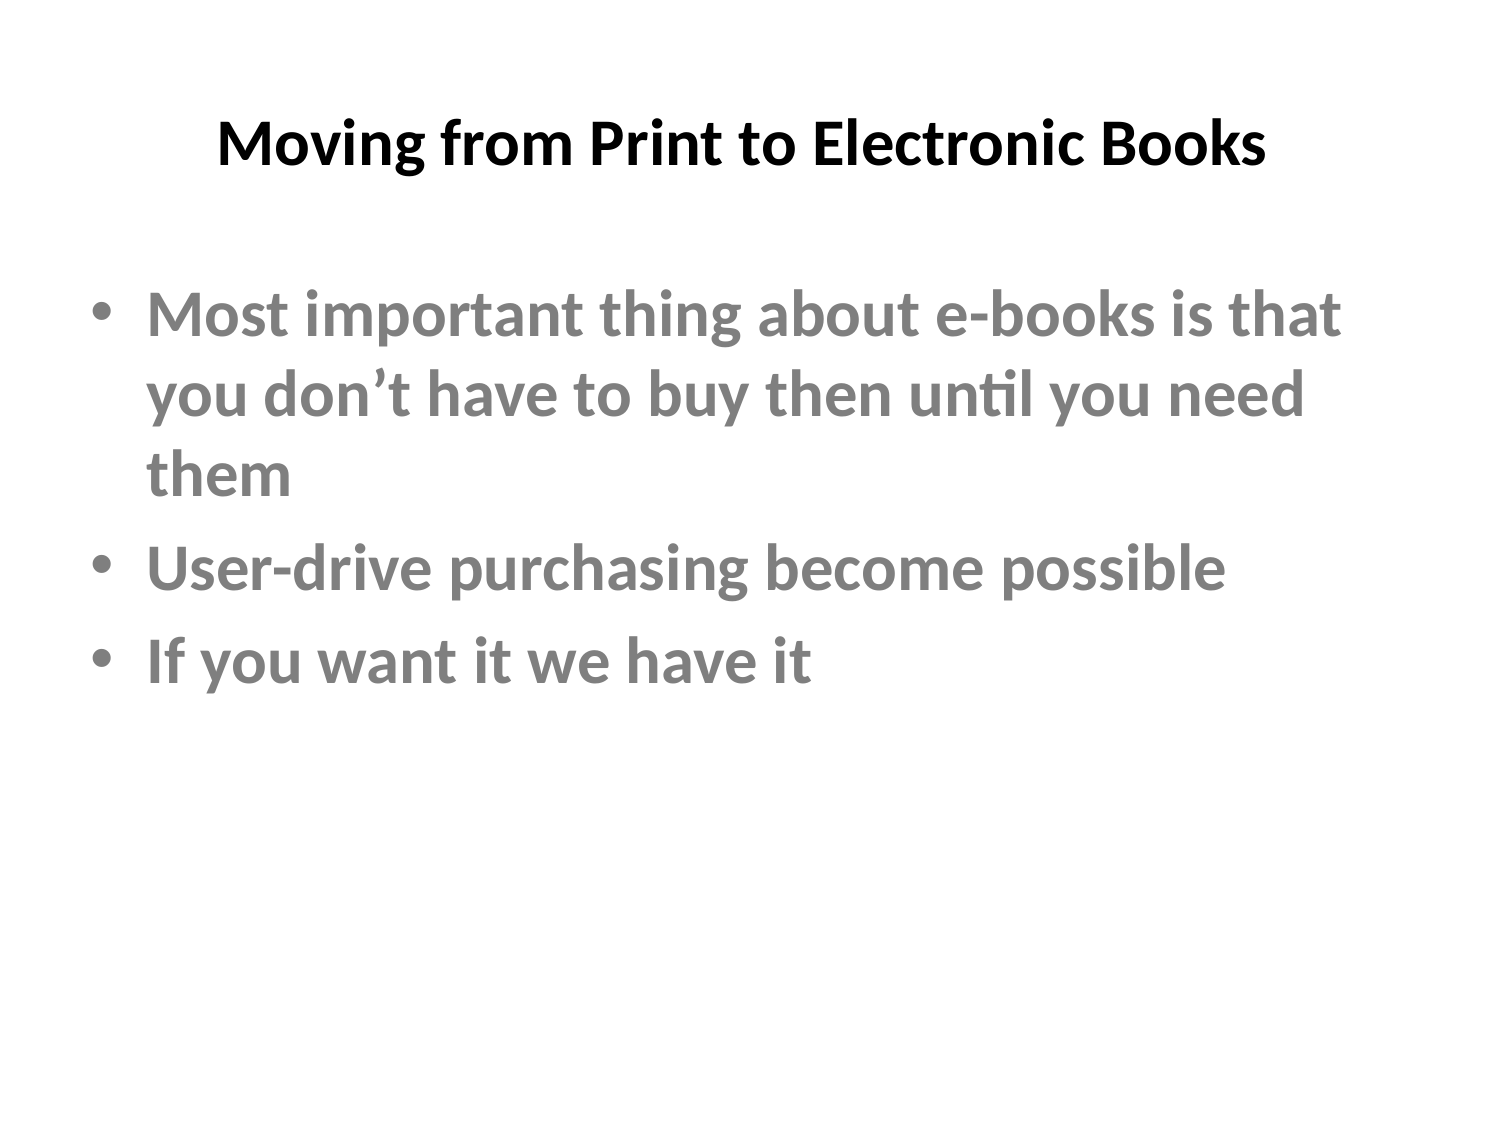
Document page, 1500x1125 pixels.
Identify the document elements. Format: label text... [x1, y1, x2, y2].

list Most important thing about e-books is that you don’t have to buy then until you need them User-drive purchasing become possible If you want it we have it [75, 262, 1425, 1005]
title Moving from Print to Electronic Books [75, 45, 1425, 233]
